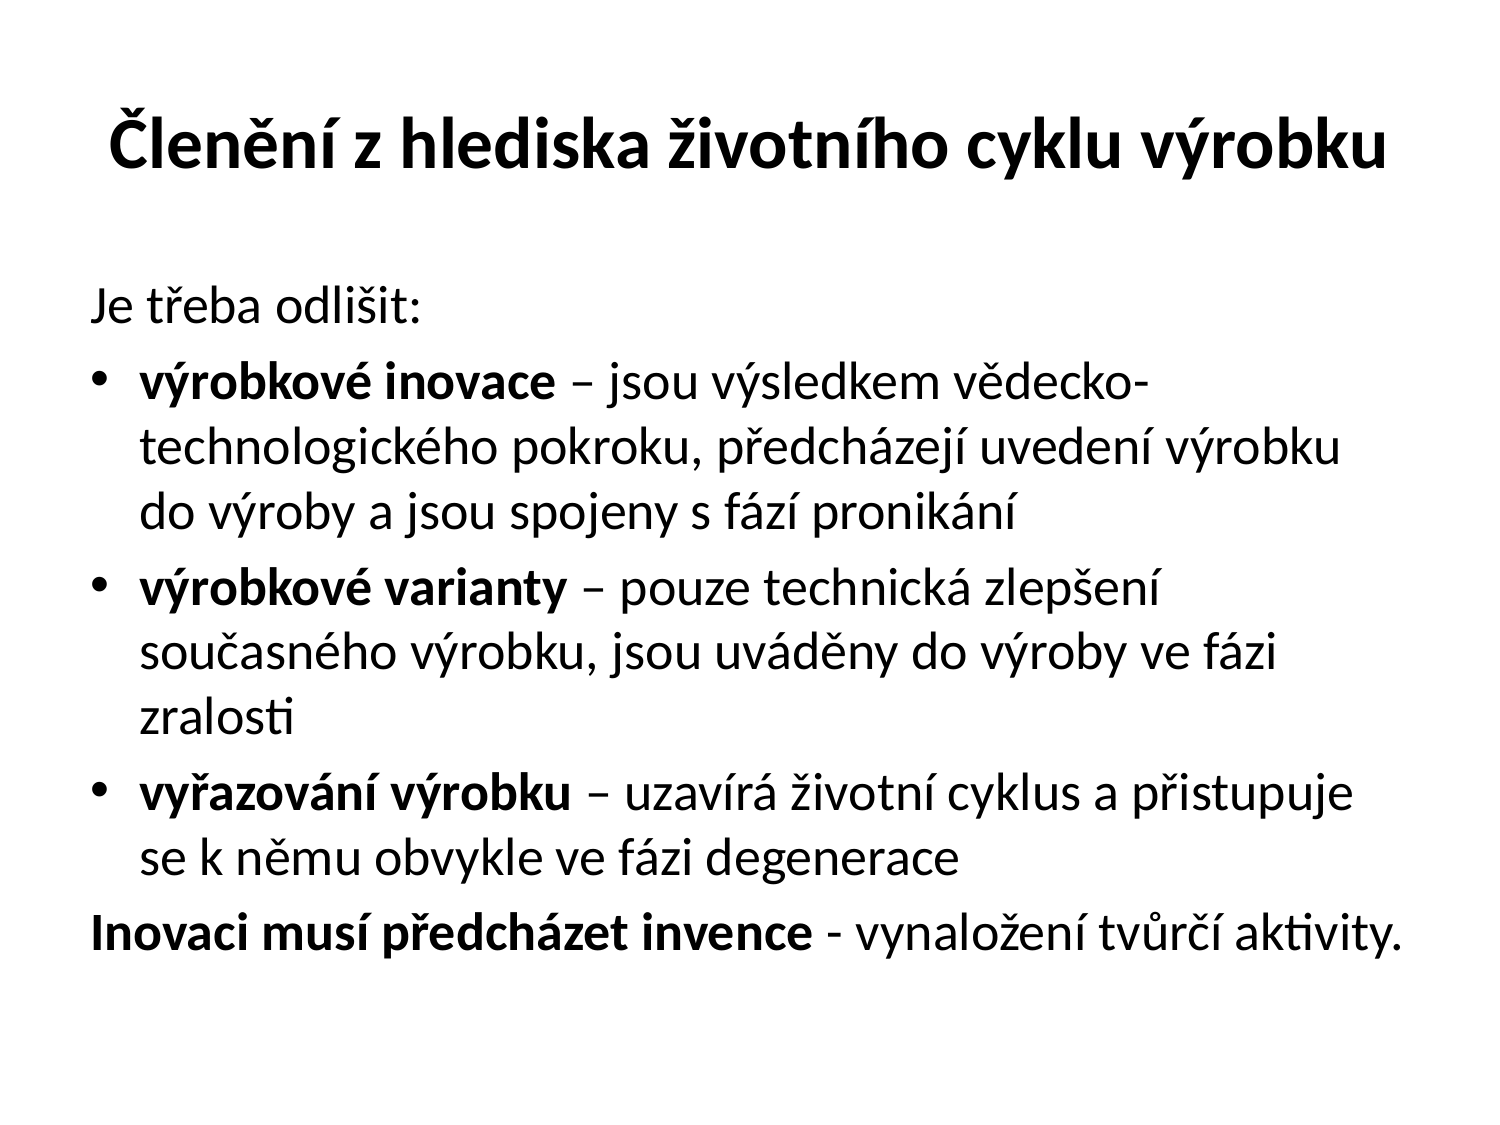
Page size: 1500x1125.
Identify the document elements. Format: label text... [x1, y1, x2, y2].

list Je třeba odlišit: výrobkové inovace – jsou výsledkem vědecko- technologického pokroku, předcházejí uvedení výrobku do výroby a jsou spojeny s fází pronikání výrobkové varianty – pouze technická zlepšení současného výrobku, jsou uváděny do výroby ve fázi zralosti vyřazování výrobku – uzavírá životní cyklus a přistupuje se k němu obvykle ve fázi degenerace Inovaci musí předcházet invence - vynaložení tvůrčí aktivity. [75, 262, 1425, 1005]
title Členění z hlediska životního cyklu výrobku [75, 45, 1425, 233]
